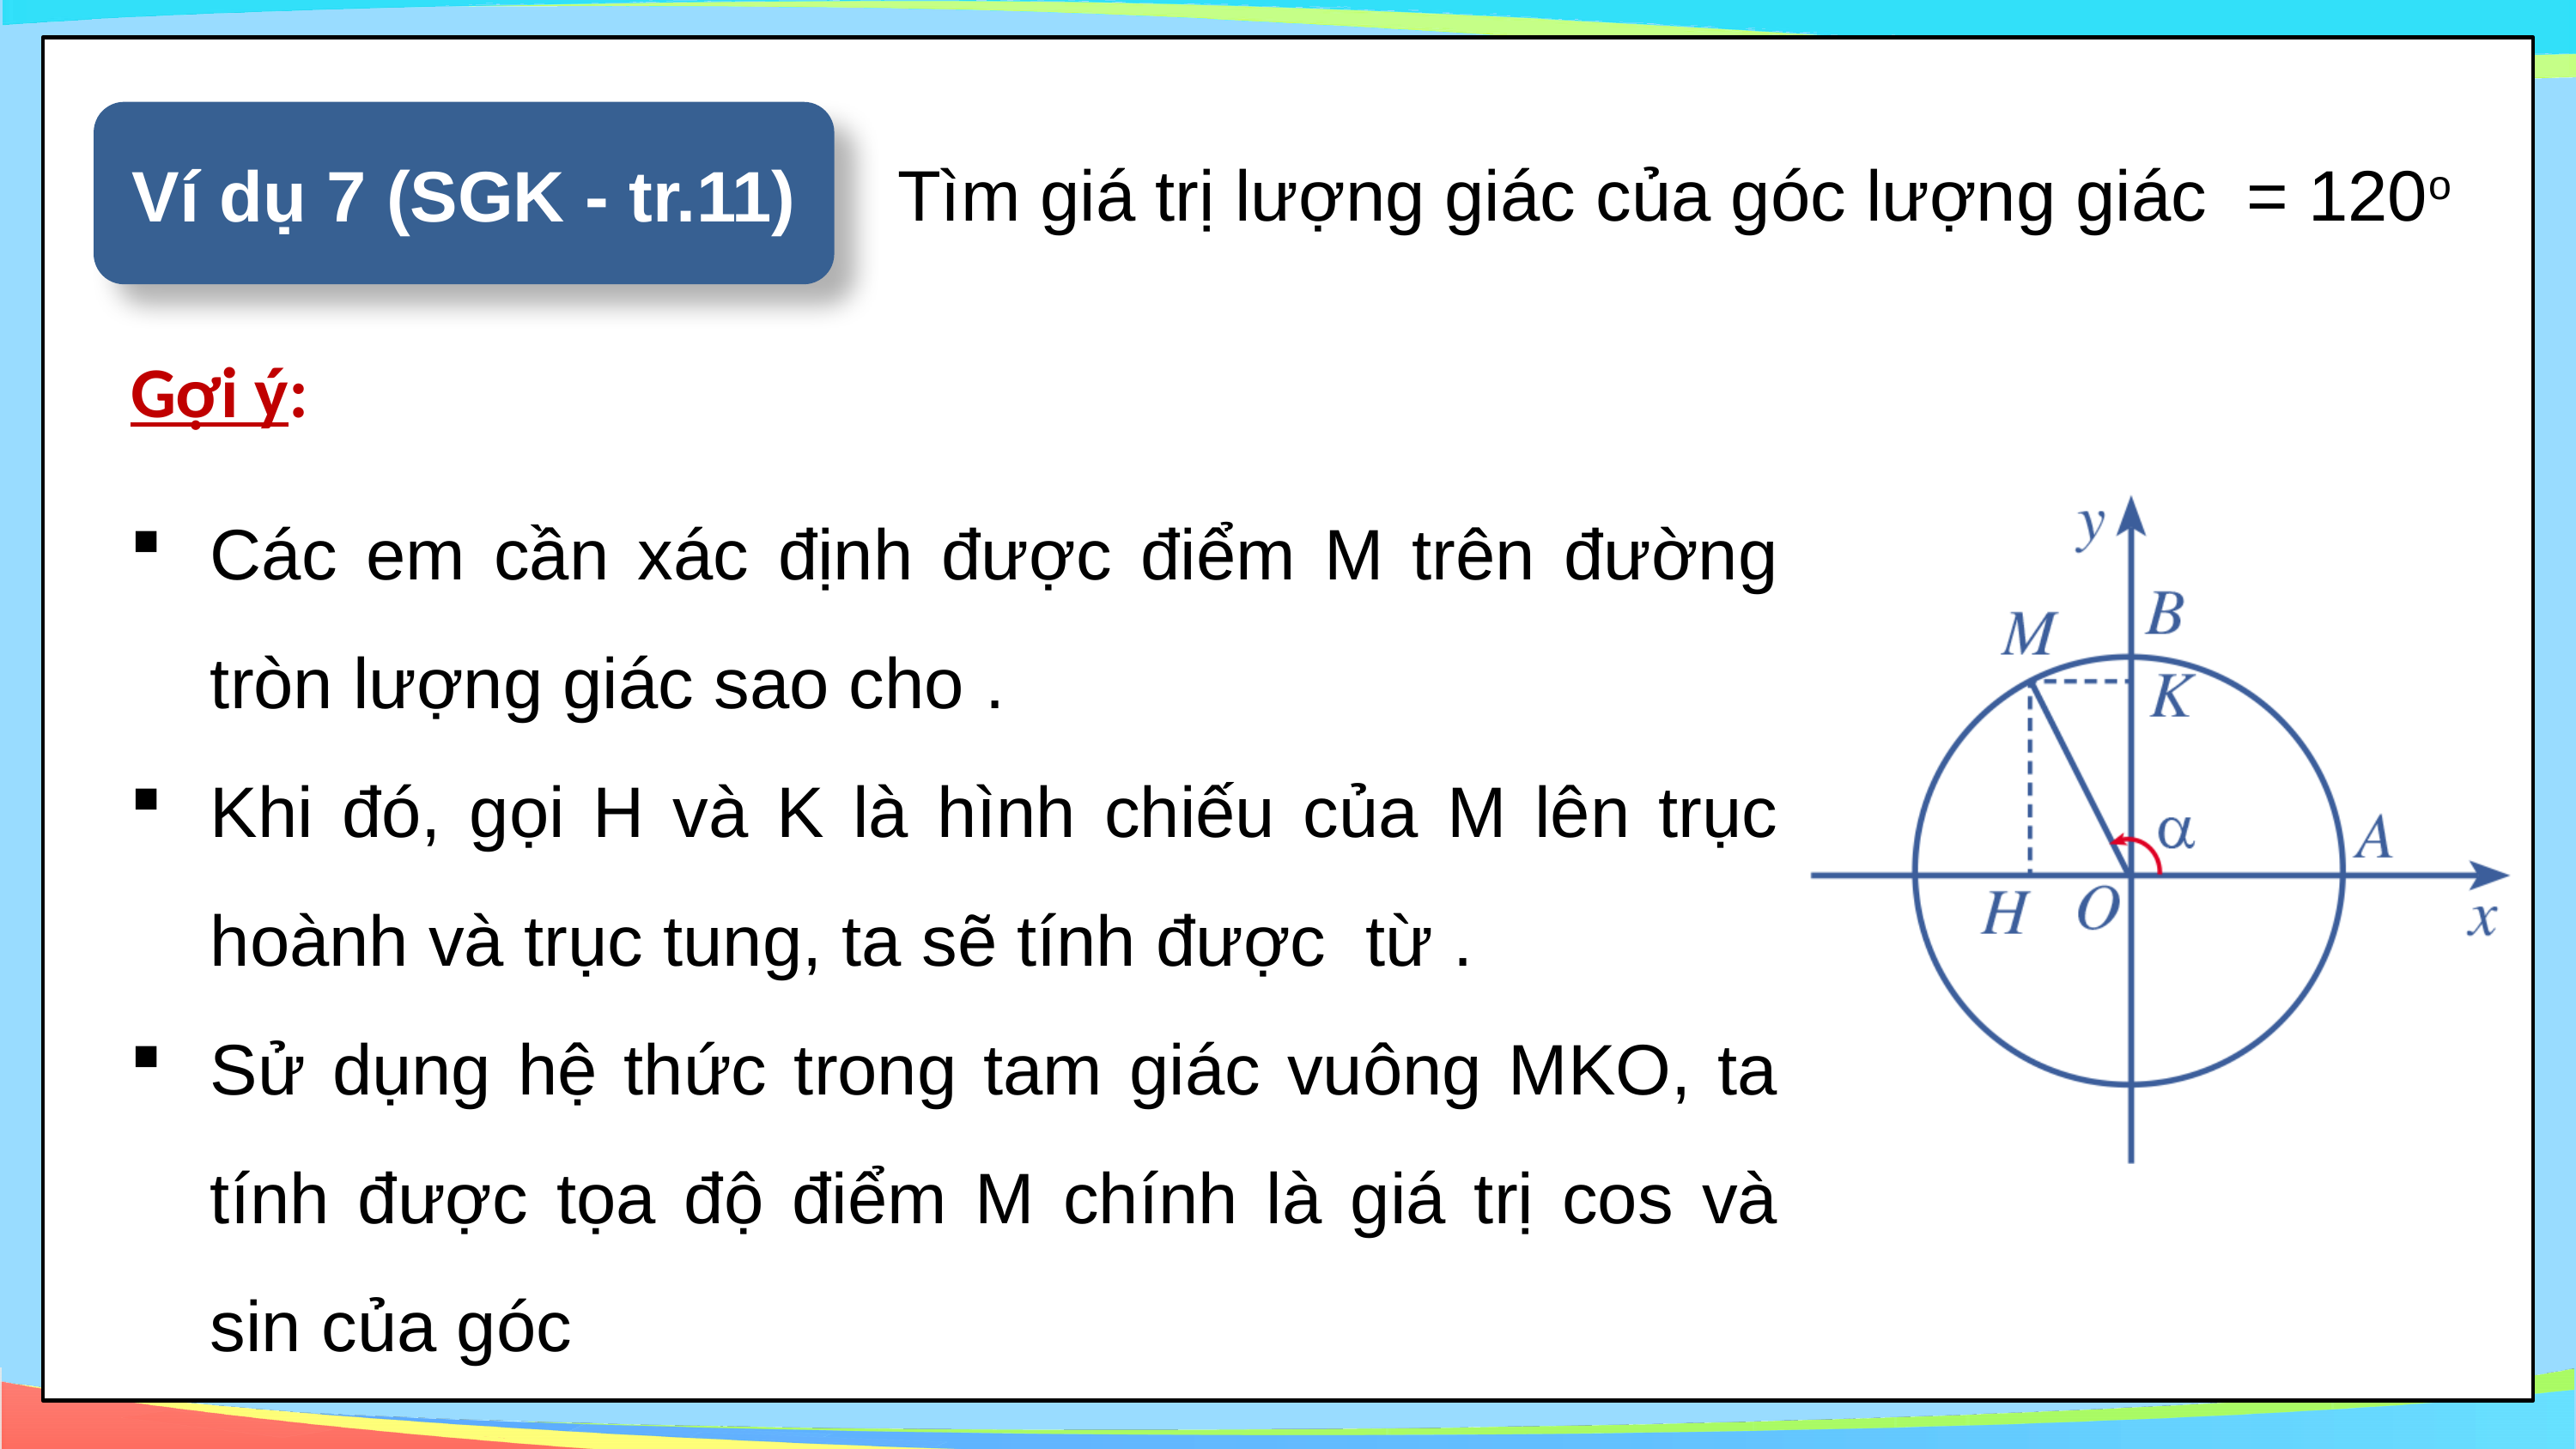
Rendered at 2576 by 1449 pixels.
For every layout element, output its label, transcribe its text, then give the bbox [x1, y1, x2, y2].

picture [0, 0, 2576, 81]
picture [1801, 474, 2530, 1177]
text_box Gợi ý: [118, 340, 440, 439]
picture [0, 1367, 2574, 1449]
text_box Ví dụ 7 (SGK - tr.11) [91, 100, 836, 287]
text_box [43, 37, 2534, 1401]
